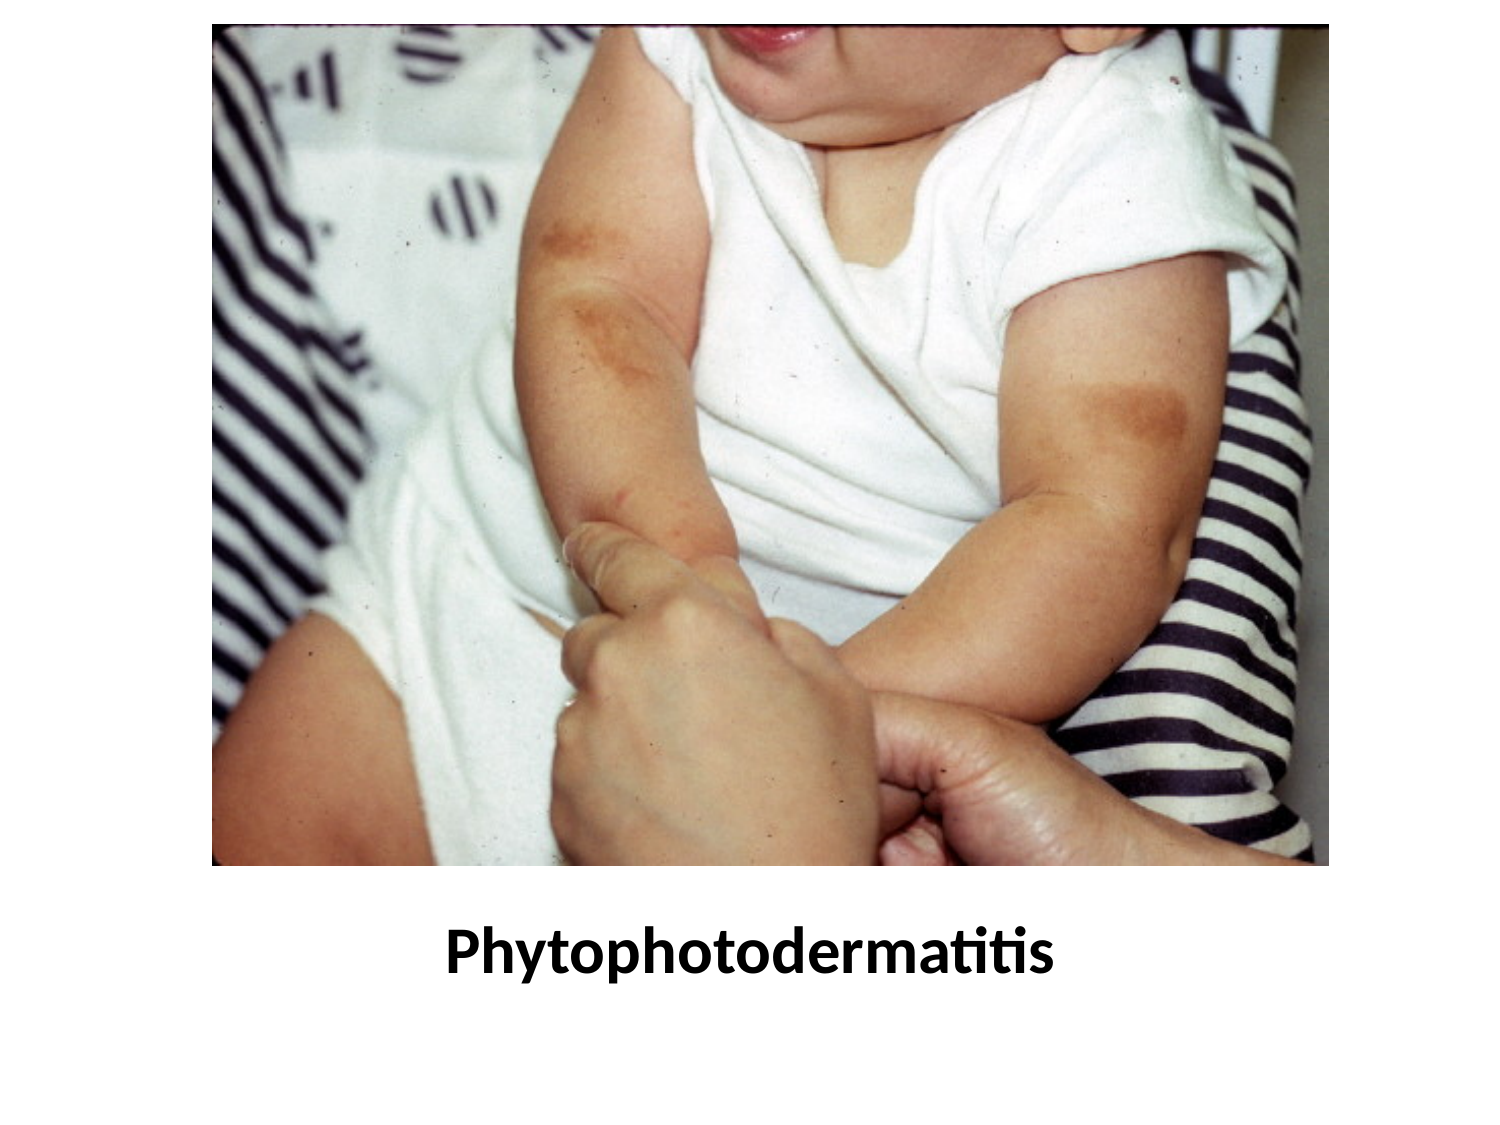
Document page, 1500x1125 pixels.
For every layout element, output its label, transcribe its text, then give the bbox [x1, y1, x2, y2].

picture [212, 24, 1330, 866]
text_box Phytophotodermatitis [207, 899, 1295, 995]
